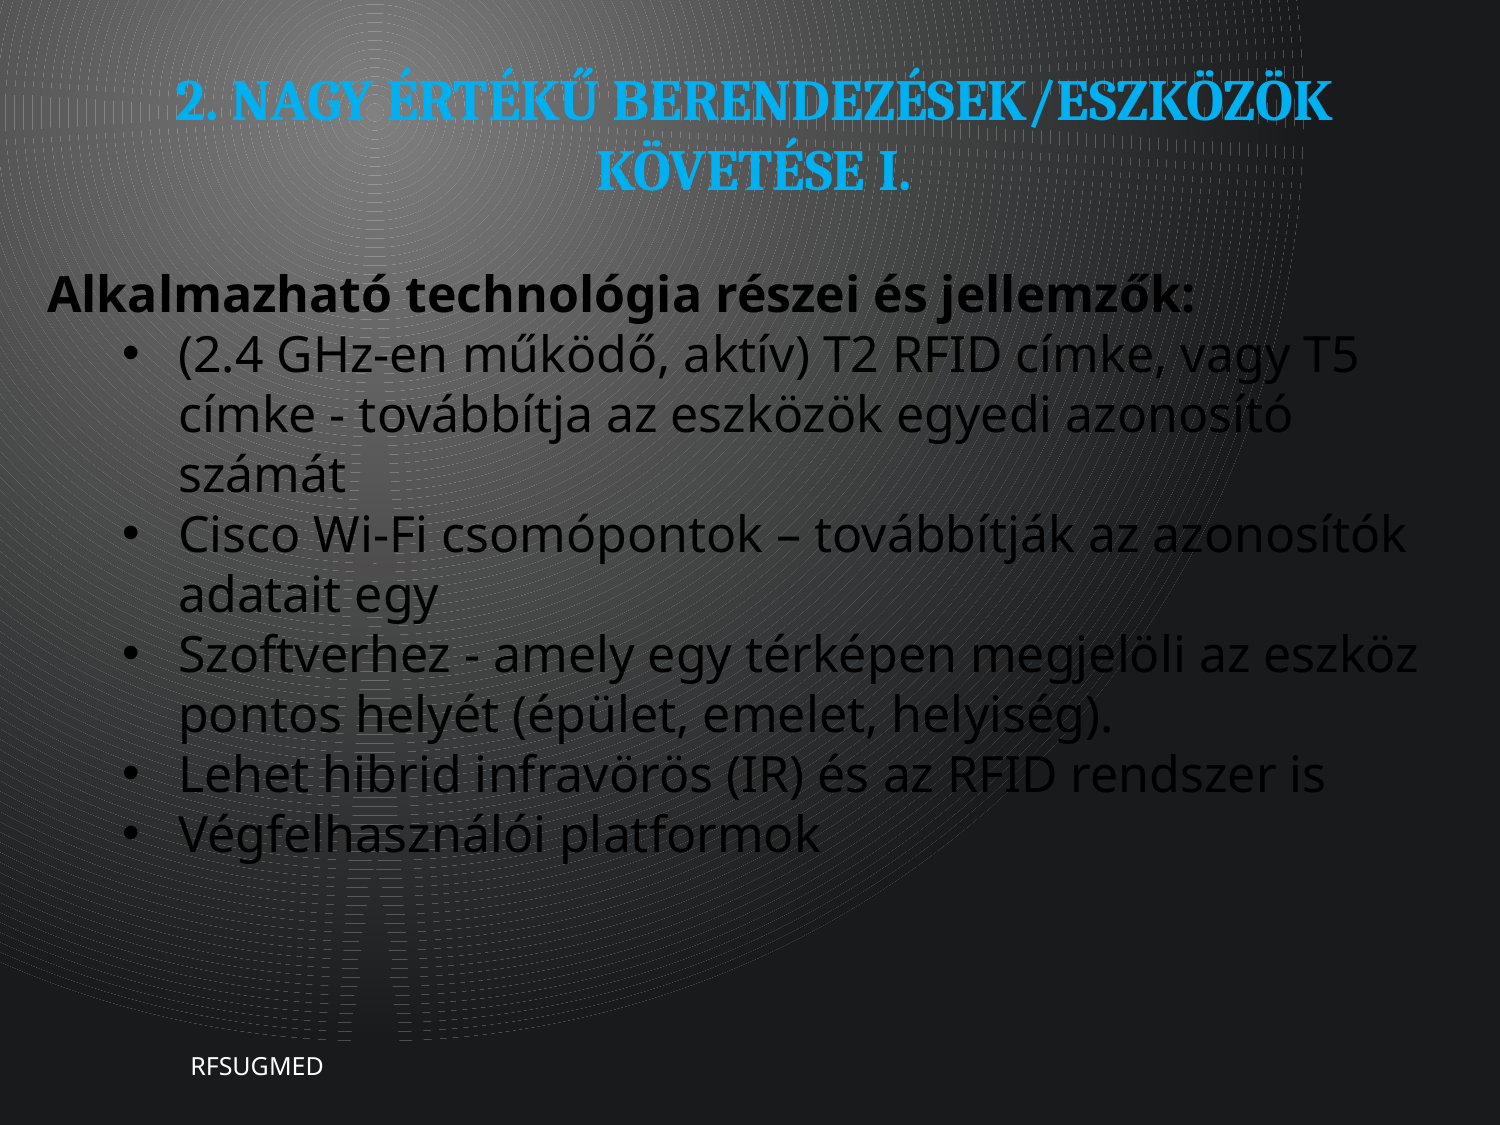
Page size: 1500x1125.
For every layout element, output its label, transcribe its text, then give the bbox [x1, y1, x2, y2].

title 2. Nagy értékű berendezések/eszközök követése I. [27, 54, 1481, 232]
text_box Alkalmazható technológia részei és jellemzők: (2.4 GHz-en működő, aktív) T2 RFID címke, vagy T5 címke - továbbítja az eszközök egyedi azonosító számát Cisco Wi-Fi csomópontok – továbbítják az azonosítók adatait egy Szoftverhez - amely egy térképen megjelöli az eszköz pontos helyét (épület, emelet, helyiség). Lehet hibrid infravörös (IR) és az RFID rendszer is Végfelhasználói platformok [32, 255, 1474, 871]
footer RFSUGMED [175, 1042, 1013, 1103]
